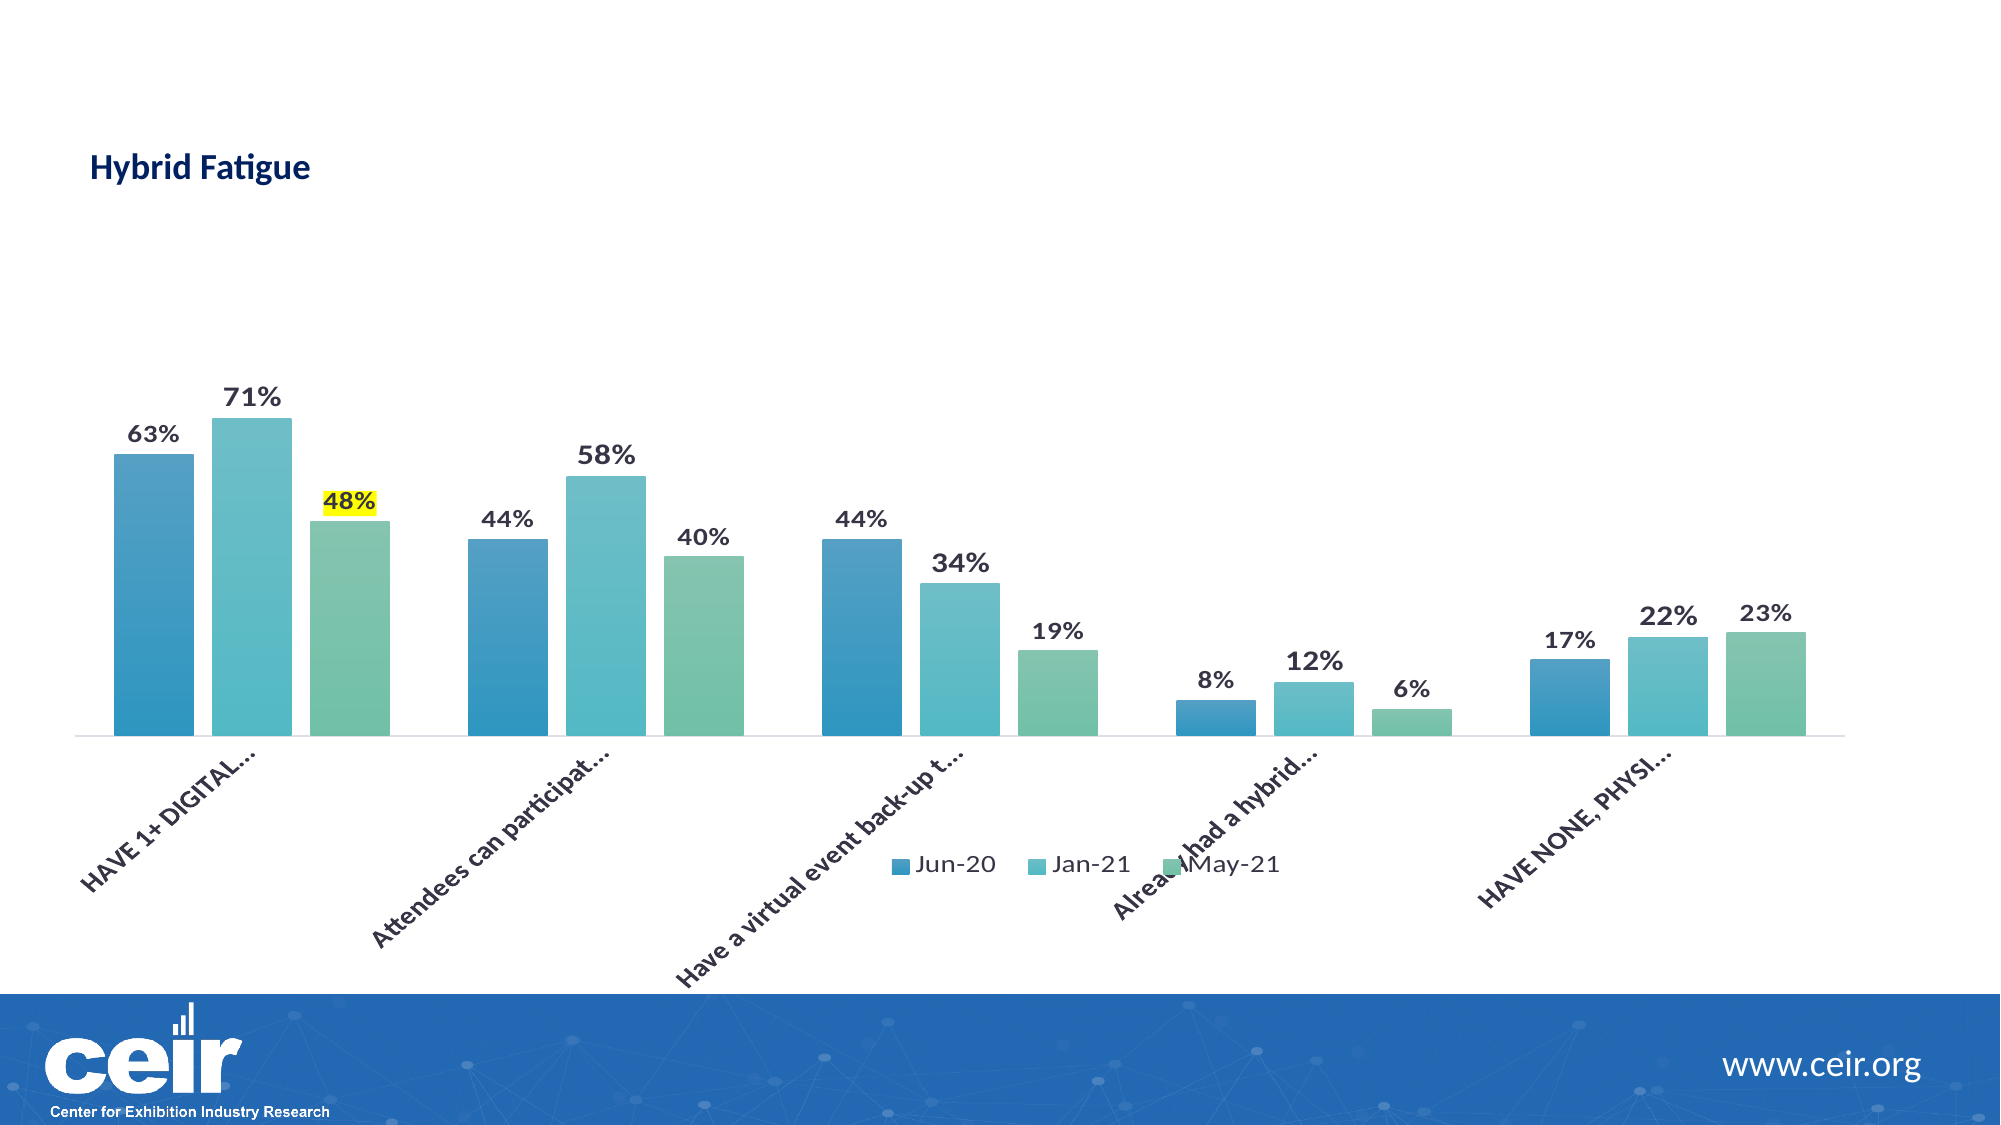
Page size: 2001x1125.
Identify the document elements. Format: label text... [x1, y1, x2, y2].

title Hybrid Fatigue [75, 22, 1874, 240]
chart [55, 313, 1874, 995]
picture [0, 0, 2000, 1125]
